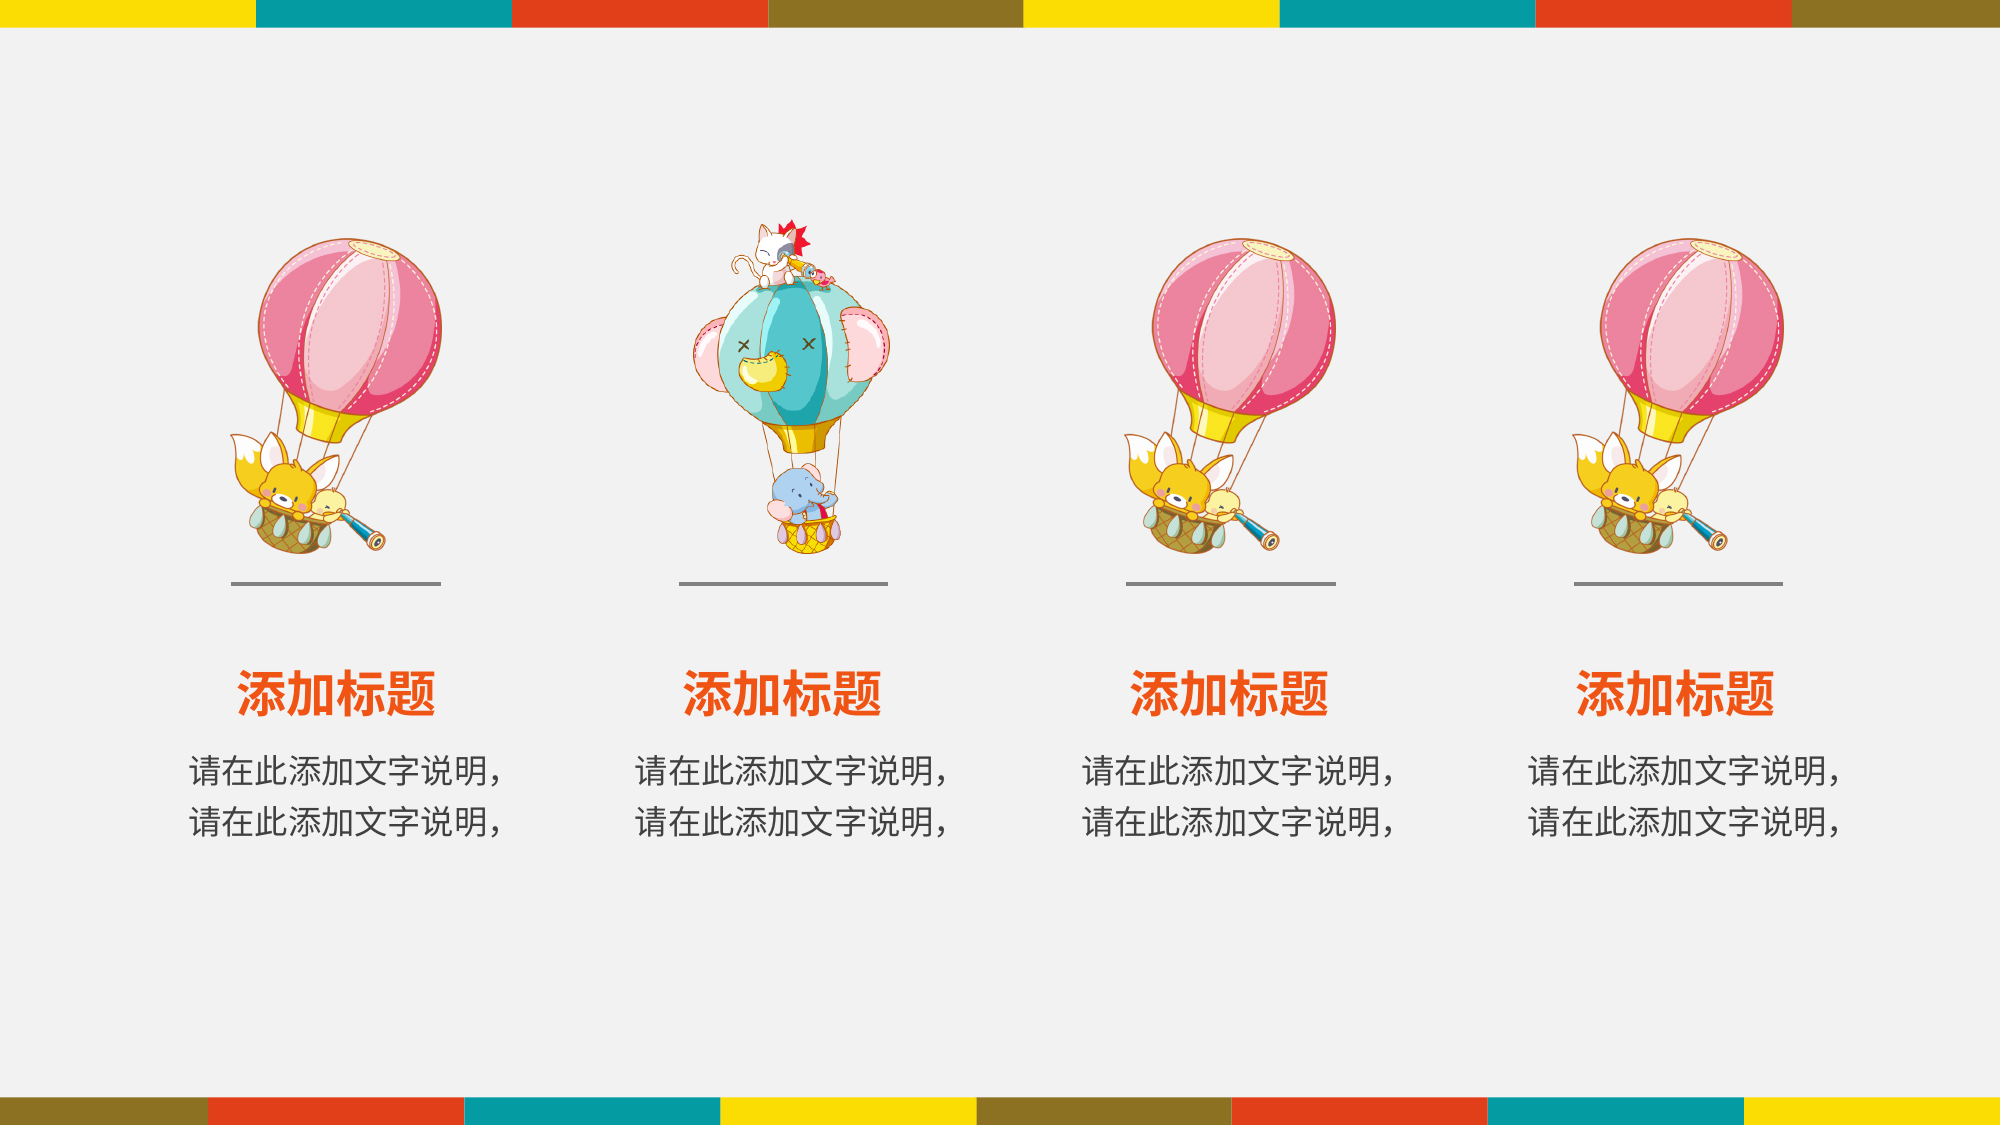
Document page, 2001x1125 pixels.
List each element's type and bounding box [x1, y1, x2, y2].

text_box [160, 655, 516, 851]
text_box [1053, 655, 1409, 851]
picture [1572, 238, 1784, 554]
text_box [0, 0, 2000, 28]
picture [230, 238, 442, 554]
text_box [1500, 655, 1855, 851]
picture [678, 184, 909, 585]
text_box [0, 1097, 2000, 1125]
text_box [607, 655, 962, 851]
picture [1124, 238, 1336, 554]
